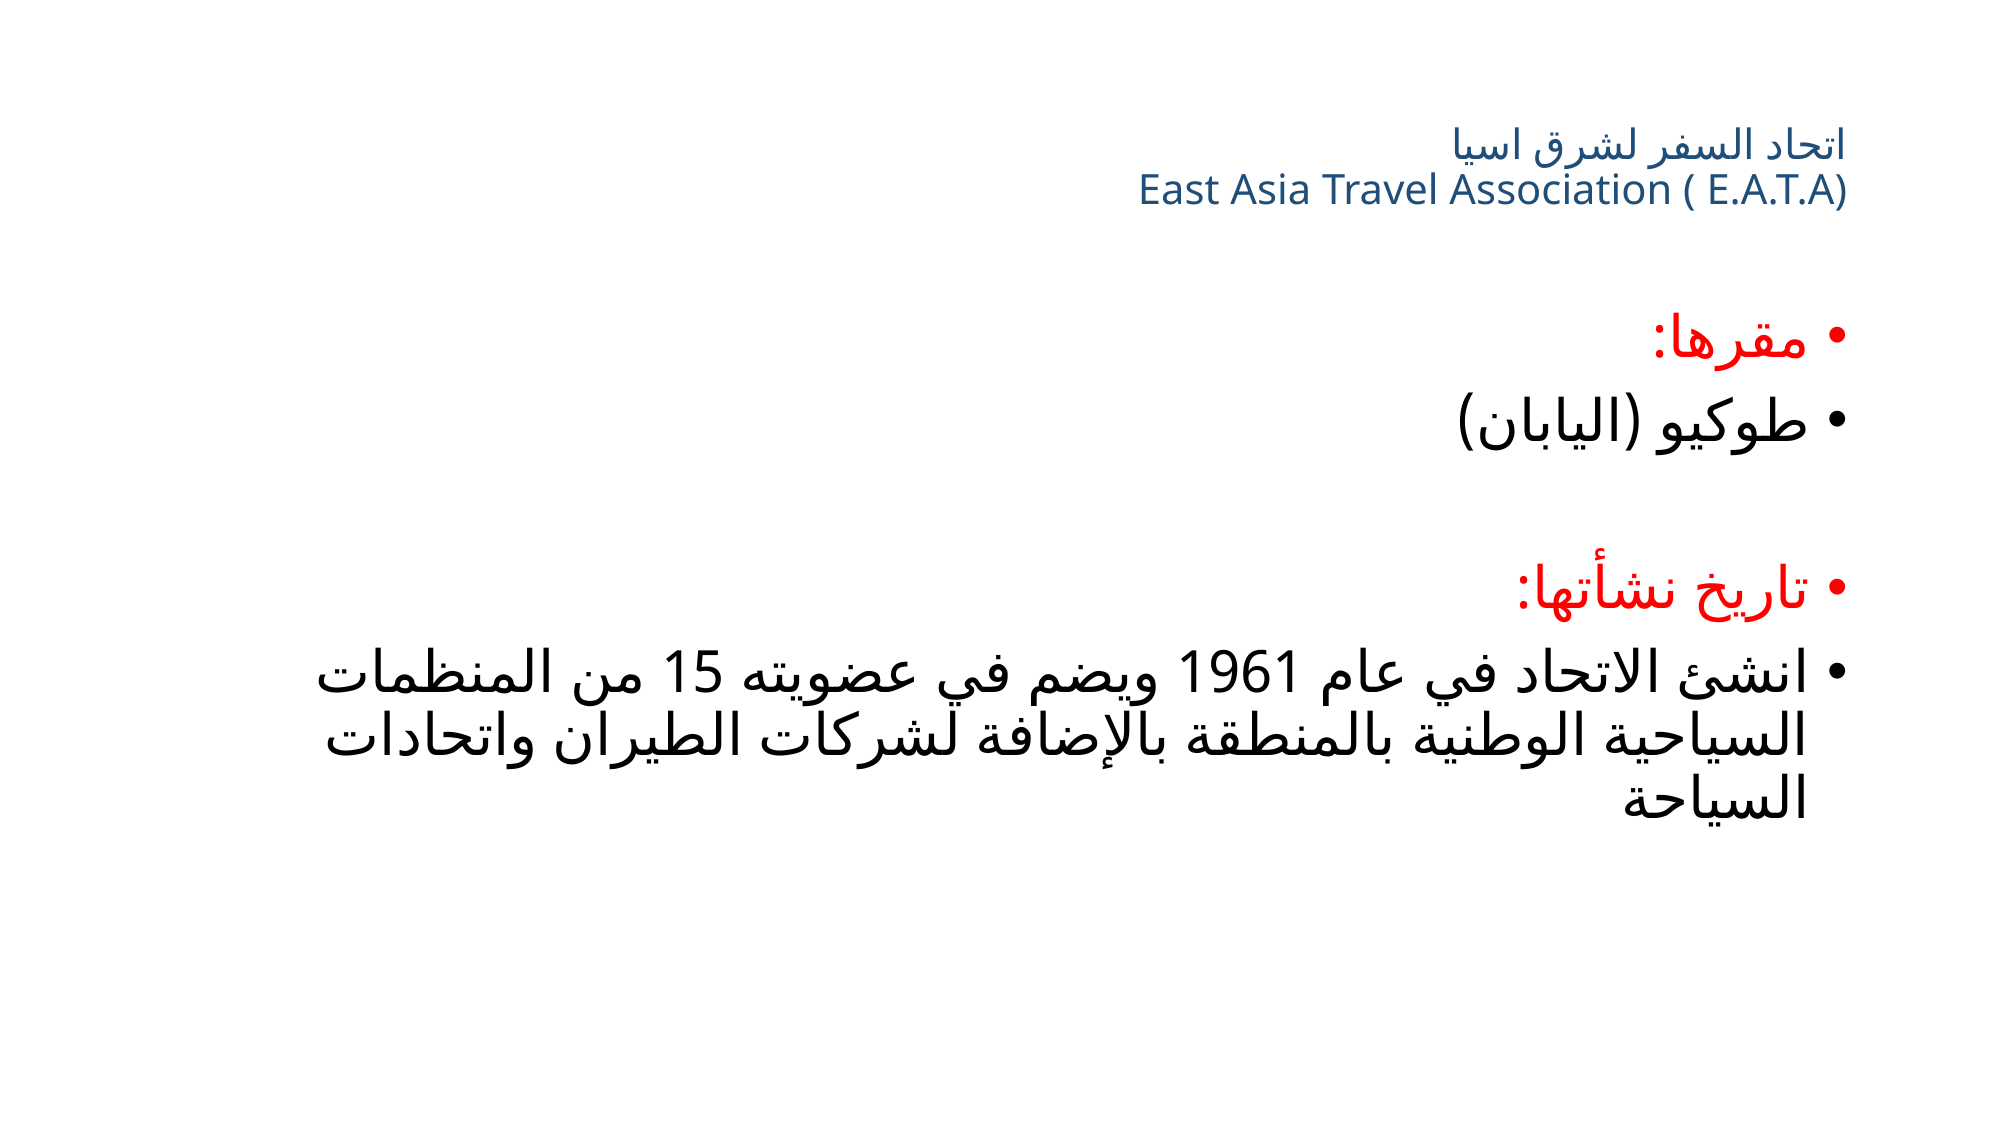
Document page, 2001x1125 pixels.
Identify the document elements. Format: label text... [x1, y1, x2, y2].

title اتحاد السفر لشرق اسيا East Asia Travel Association ( E.A.T.A) [137, 59, 1863, 278]
list مقرها: طوكيو (اليابان) تاريخ نشأتها: انشئ الاتحاد في عام 1961 ويضم في عضويته 15 من المنظمات السياحية الوطنية بالمنطقة بالإضافة لشركات الطيران واتحادات السياحة [137, 299, 1863, 1014]
